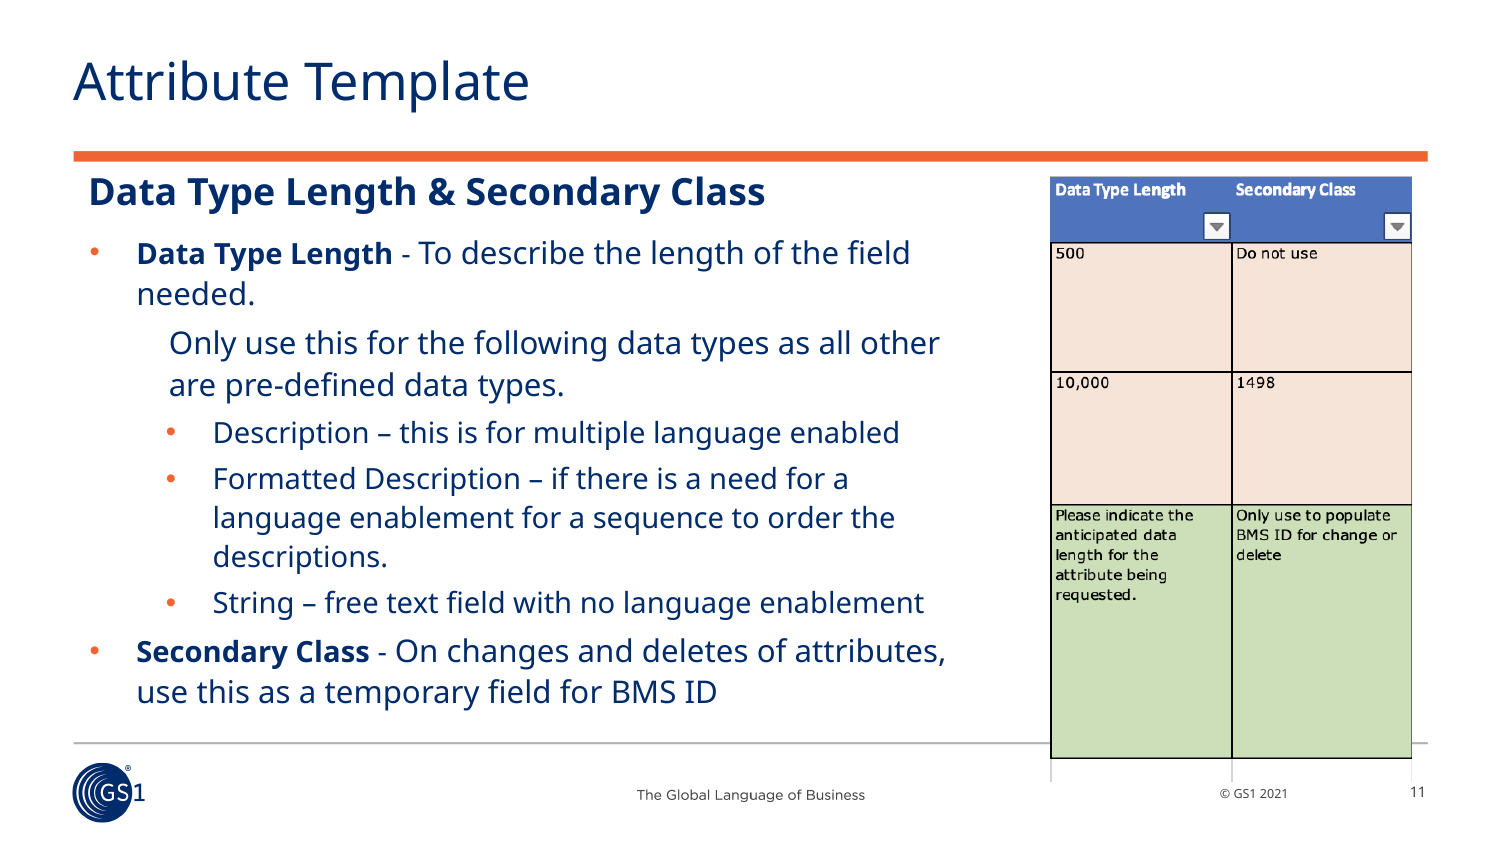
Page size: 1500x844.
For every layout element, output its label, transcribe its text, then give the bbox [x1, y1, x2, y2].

slide_number 11 [1385, 780, 1427, 806]
picture [0, 0, 1500, 844]
list Data Type Length - To describe the length of the field needed. Only use this for the following data types as all other are pre-defined data types. Description – this is for multiple language enabled Formatted Description – if there is a need for a language enablement for a sequence to order the descriptions. String – free text field with no language enablement Secondary Class - On changes and deletes of attributes, use this as a temporary field for BMS ID [62, 221, 1001, 690]
title Attribute Template [73, 28, 1426, 140]
list Data Type Length & Secondary Class [73, 160, 1427, 222]
